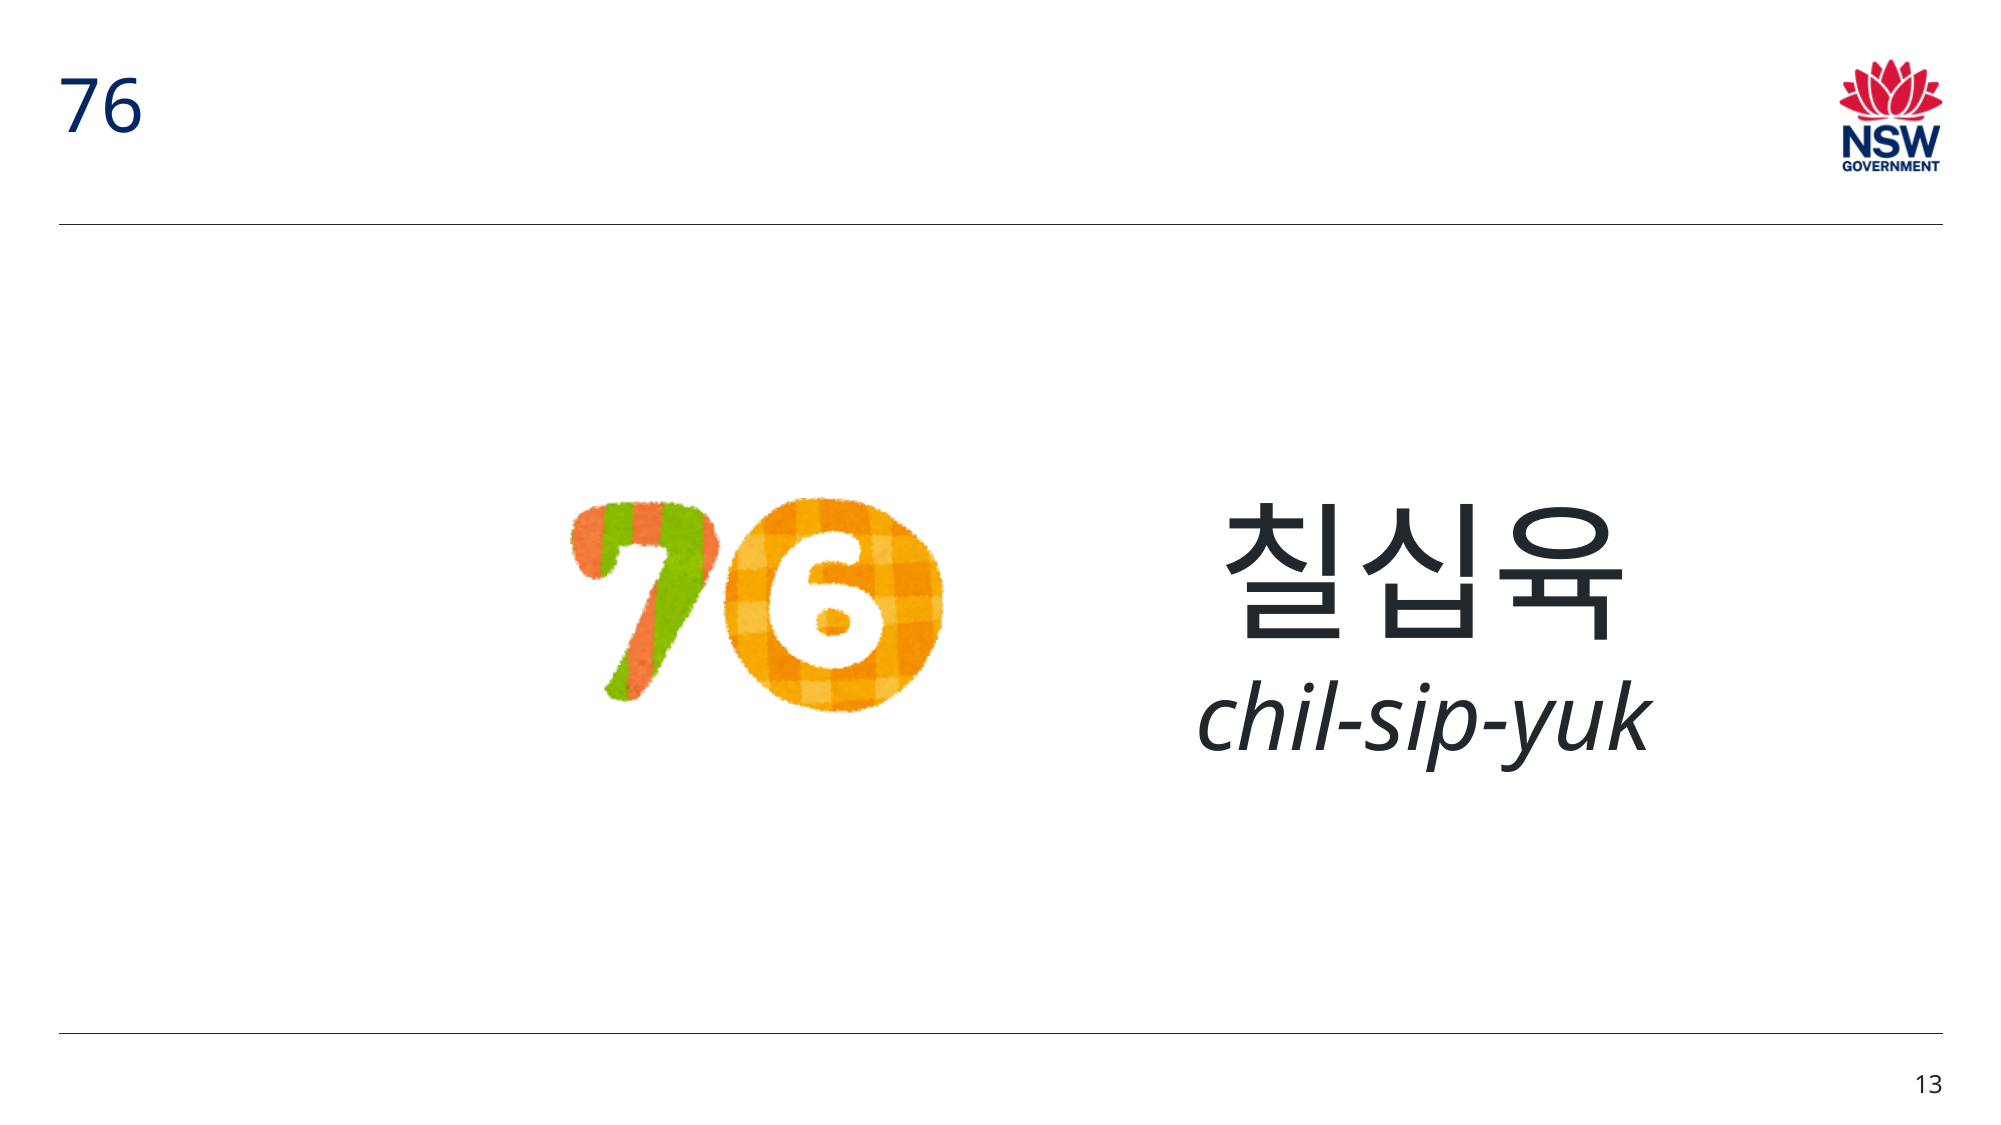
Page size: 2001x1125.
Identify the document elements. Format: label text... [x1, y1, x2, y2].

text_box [545, 478, 958, 723]
text_box 칠십육 chil-sip-yuk [1148, 478, 1699, 758]
picture [1839, 59, 1943, 172]
slide_number 13 [1824, 1068, 1943, 1099]
title 76 [59, 59, 1713, 149]
